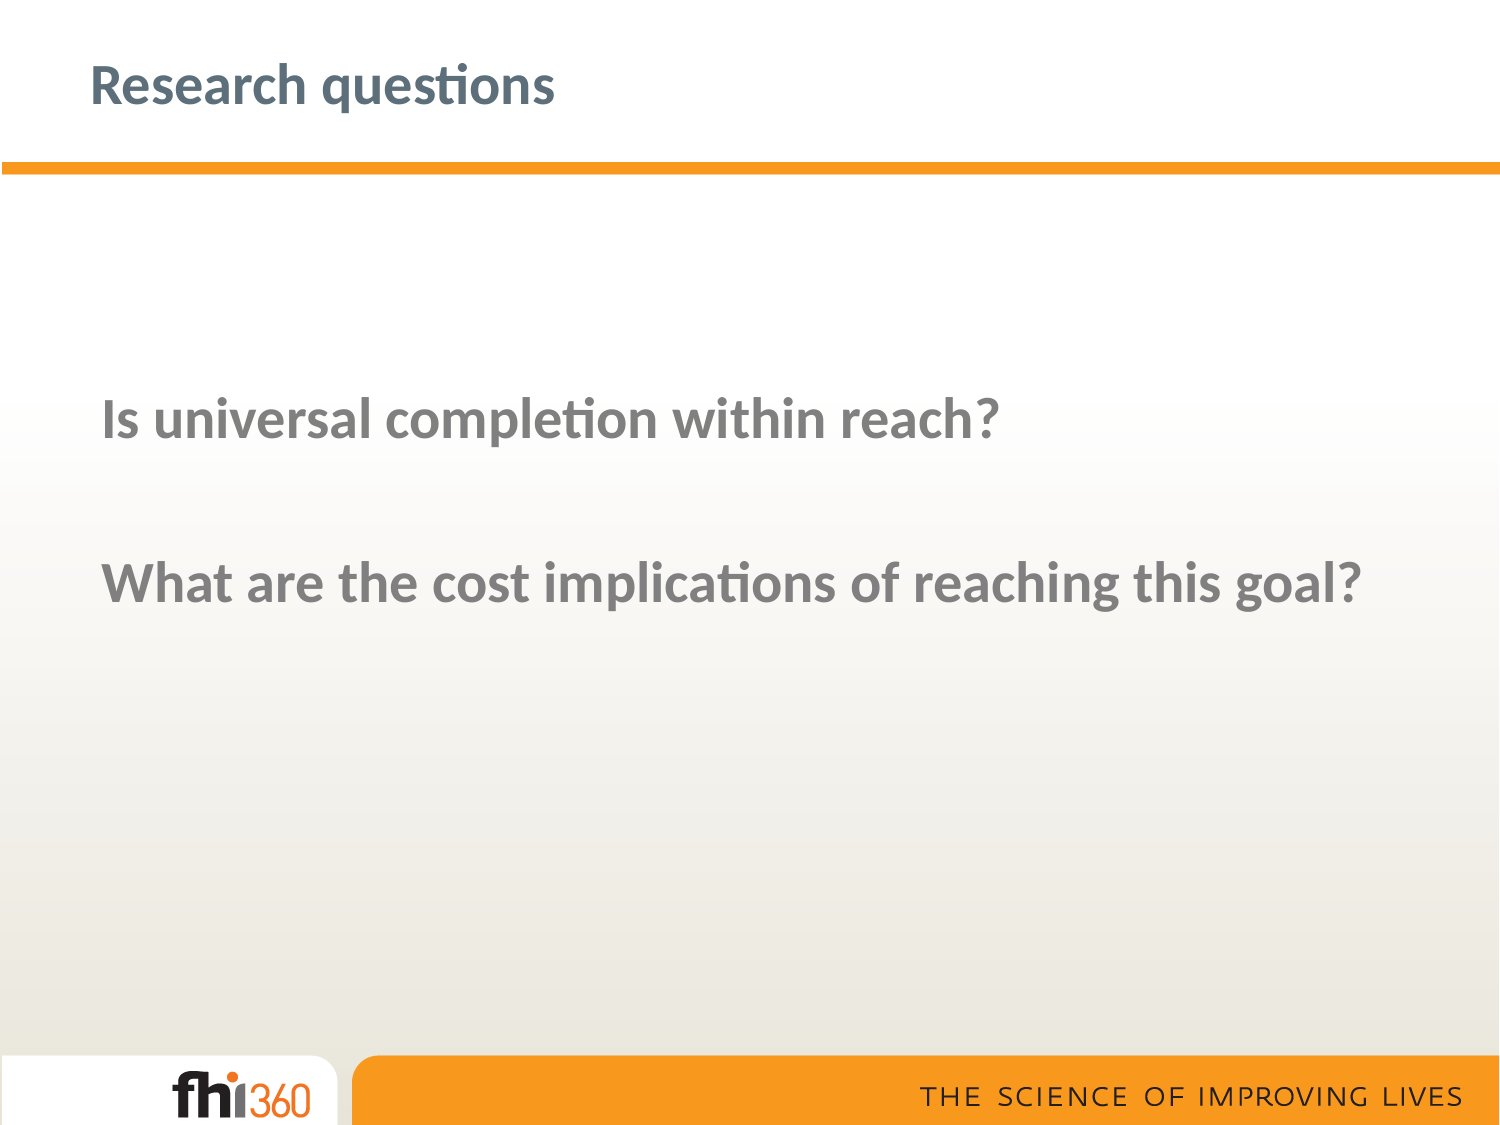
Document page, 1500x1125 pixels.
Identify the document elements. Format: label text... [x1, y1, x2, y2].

picture [0, 162, 1500, 1125]
list Is universal completion within reach? What are the cost implications of reaching this goal? [86, 373, 1437, 722]
title Research questions [75, 0, 1007, 163]
